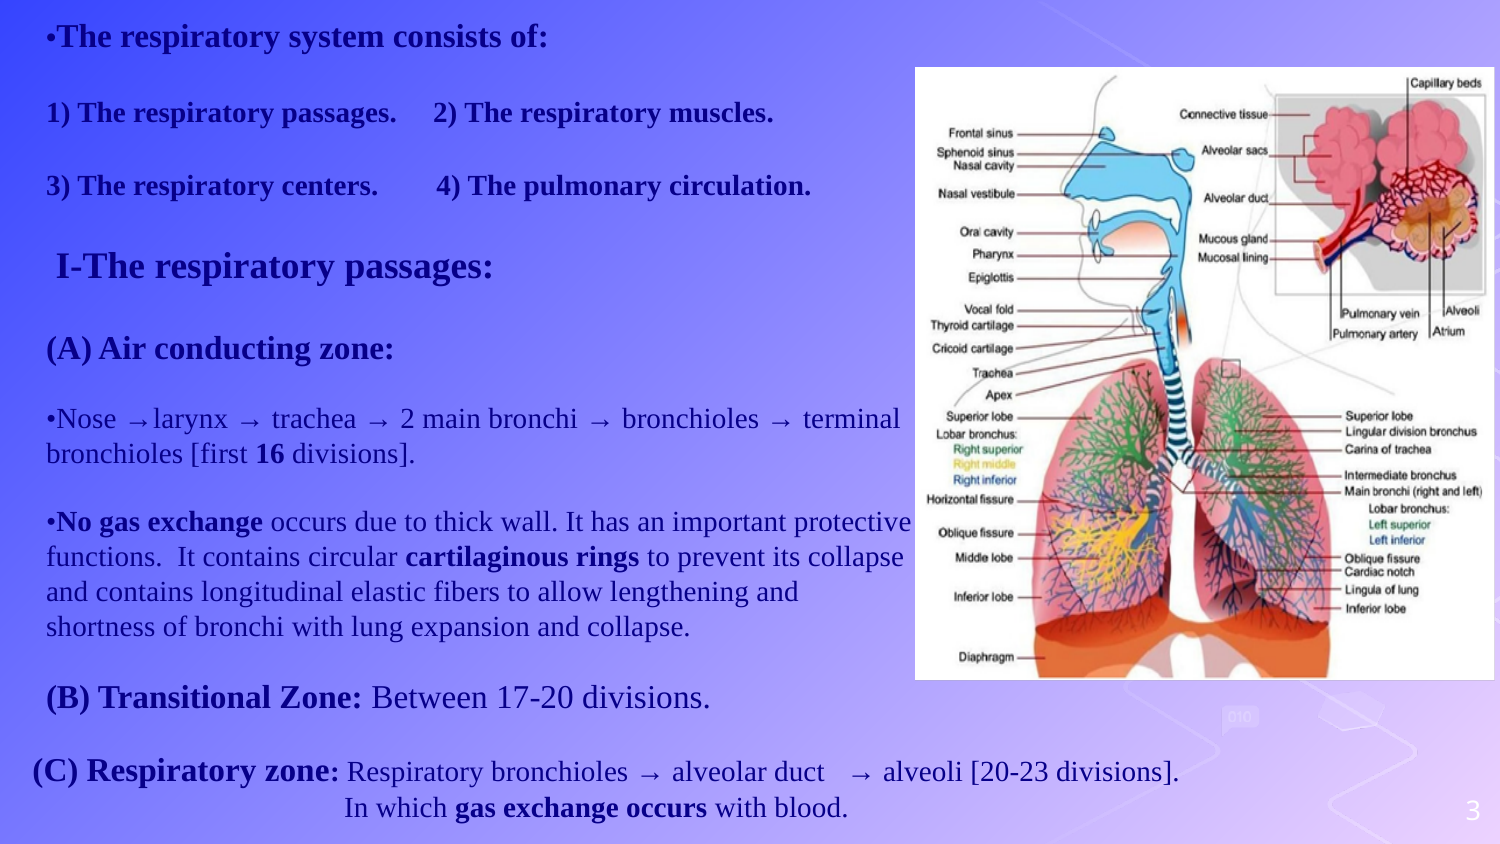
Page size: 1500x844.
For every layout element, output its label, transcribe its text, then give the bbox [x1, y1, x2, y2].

slide_number 3 [1391, 779, 1482, 844]
list •The respiratory system consists of: 1) The respiratory passages. 2) The respiratory muscles. 3) The respiratory centers. 4) The pulmonary circulation. I-The respiratory passages: (A) Air conducting zone: •Nose →larynx → trachea → 2 main bronchi → bronchioles → terminal bronchioles [first 16 divisions]. •No gas exchange occurs due to thick wall. It has an important protective functions. It contains circular cartilaginous rings to prevent its collapse and contains longitudinal elastic fibers to allow lengthening and shortness of bronchi with lung expansion and collapse. (B) Transitional Zone: Between 17-20 divisions. [29, 8, 916, 704]
picture [0, 0, 1500, 844]
text_box (C) Respiratory zone: Respiratory bronchioles → alveolar duct → alveoli [20-23 divisions]. In which gas exchange occurs with blood. [17, 740, 1447, 831]
